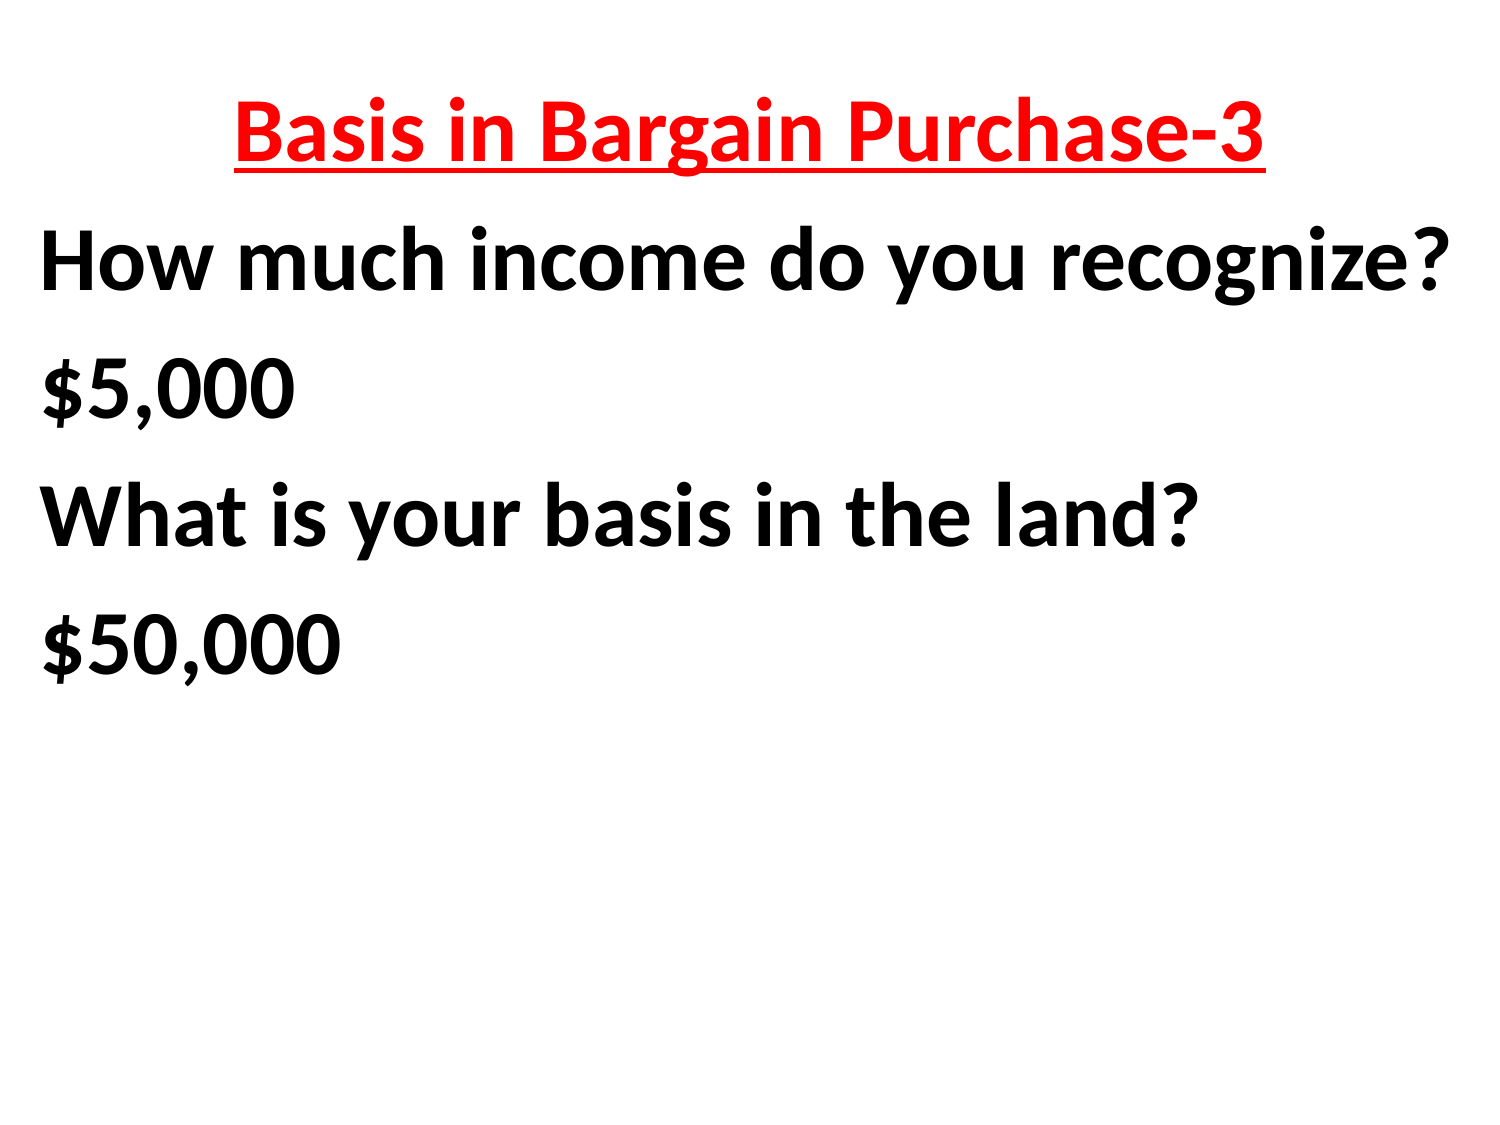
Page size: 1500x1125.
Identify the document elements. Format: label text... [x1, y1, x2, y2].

list Basis in Bargain Purchase-3 How much income do you recognize? $5,000 What is your basis in the land? $50,000 [24, 62, 1475, 1100]
